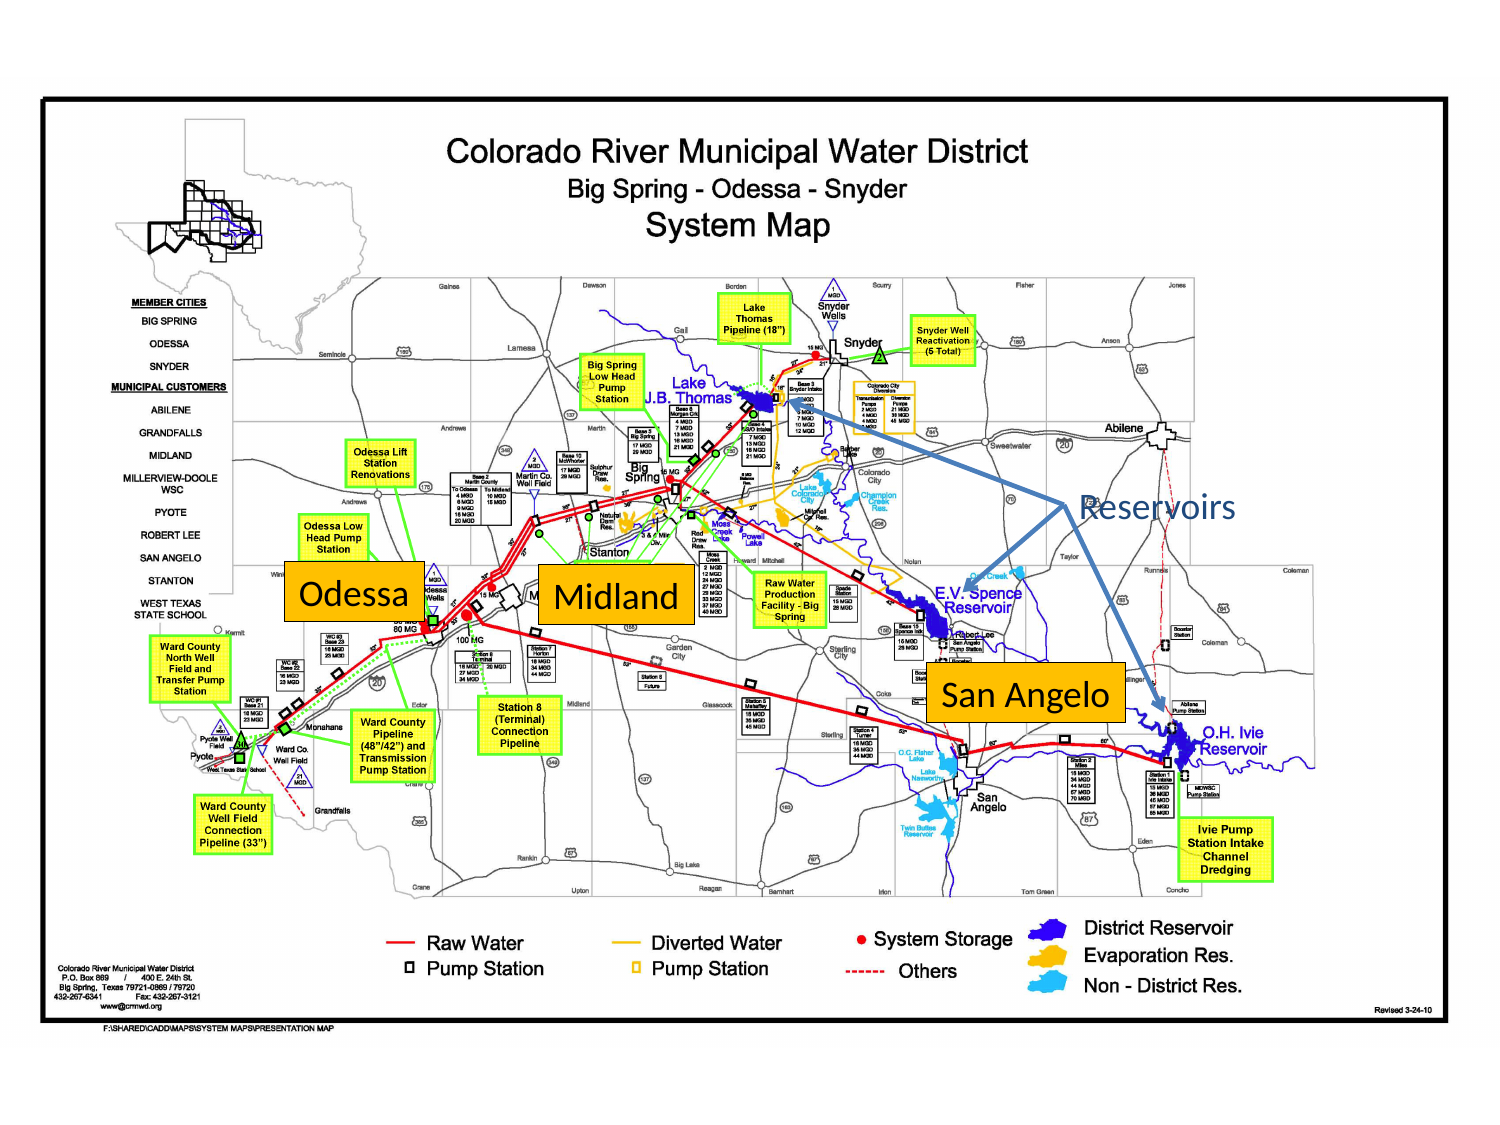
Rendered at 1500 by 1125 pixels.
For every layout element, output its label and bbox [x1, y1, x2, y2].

text_box [1062, 505, 1165, 713]
picture [0, 76, 1500, 1048]
text_box [787, 399, 1064, 506]
text_box [962, 504, 1061, 593]
